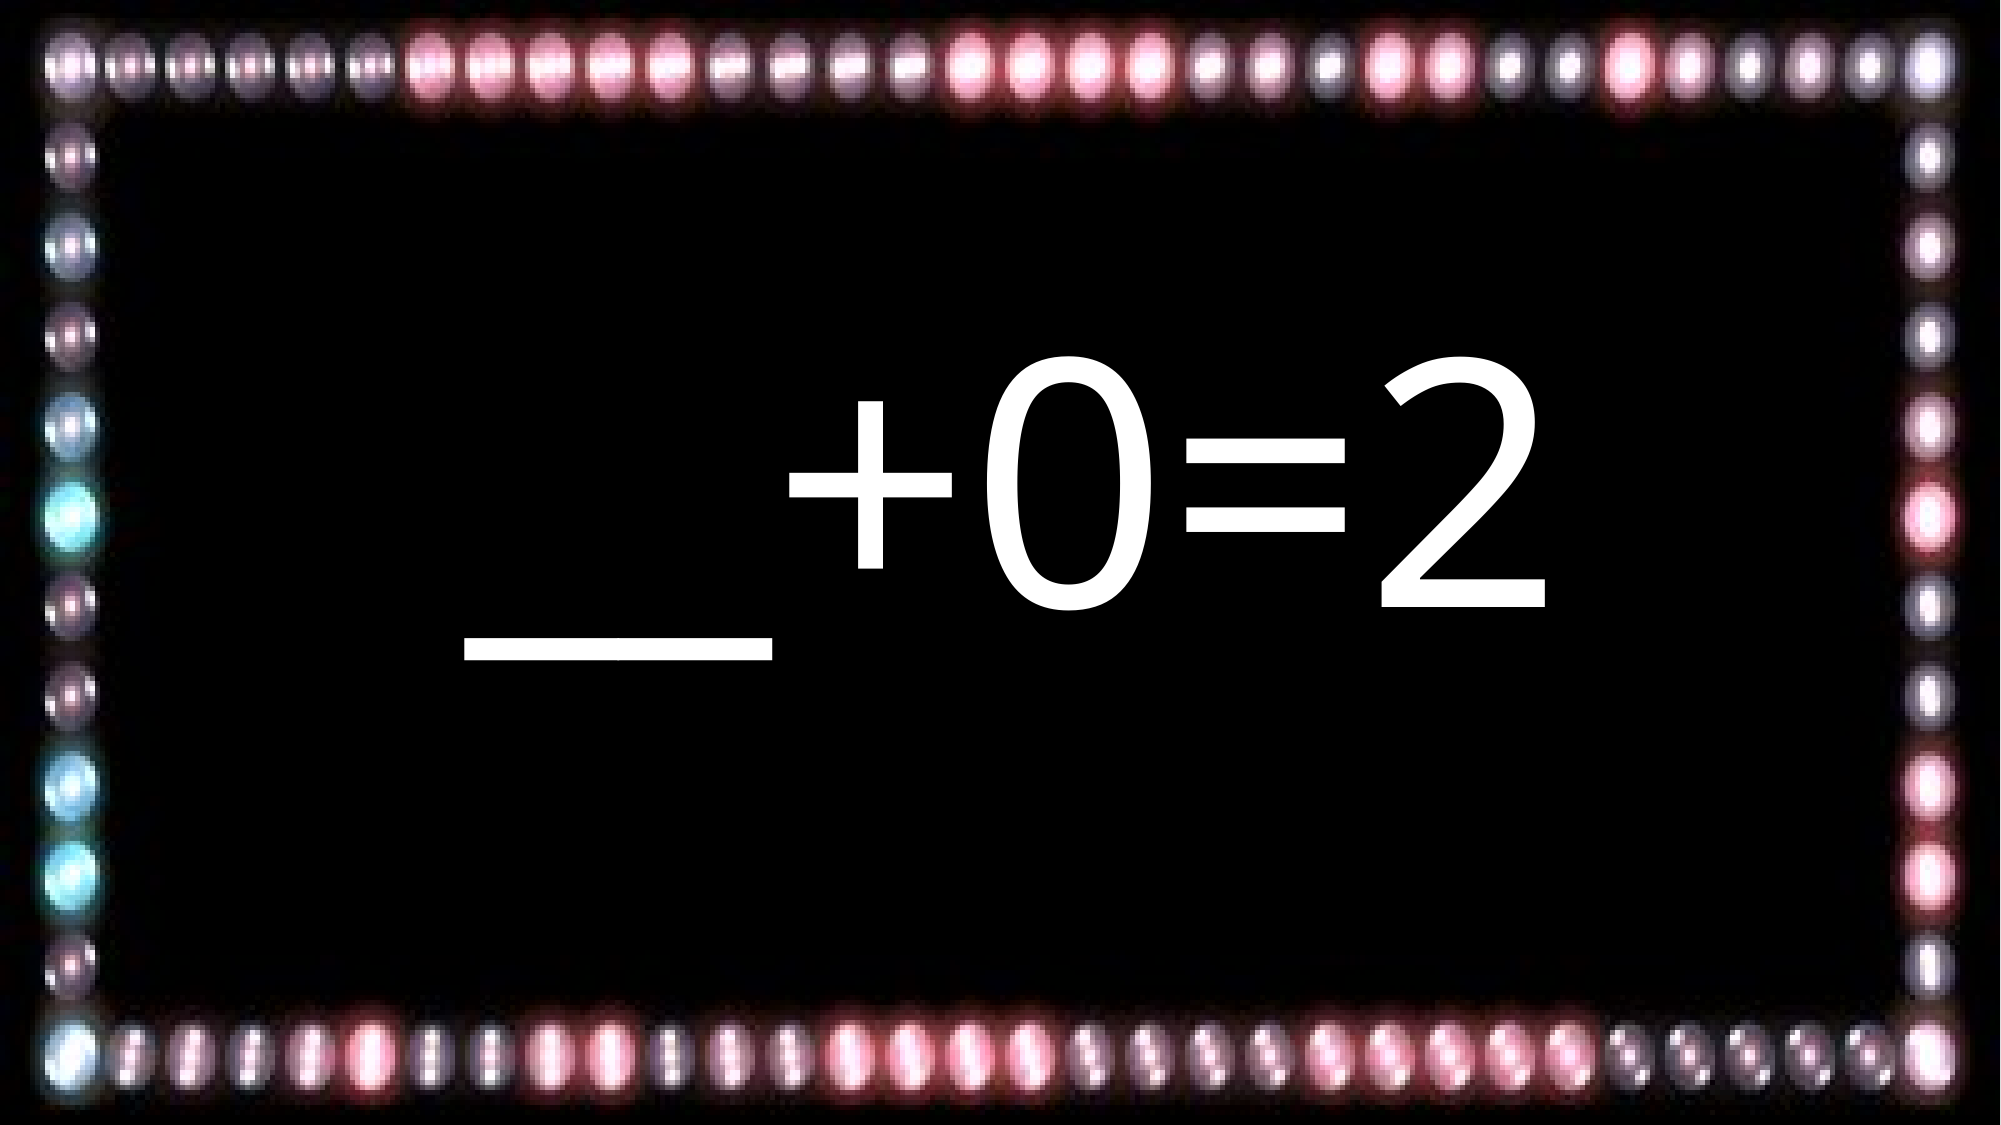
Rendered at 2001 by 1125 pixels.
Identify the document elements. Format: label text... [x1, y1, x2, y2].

picture [0, 0, 2001, 1125]
title __+0=2 [264, 298, 1765, 691]
